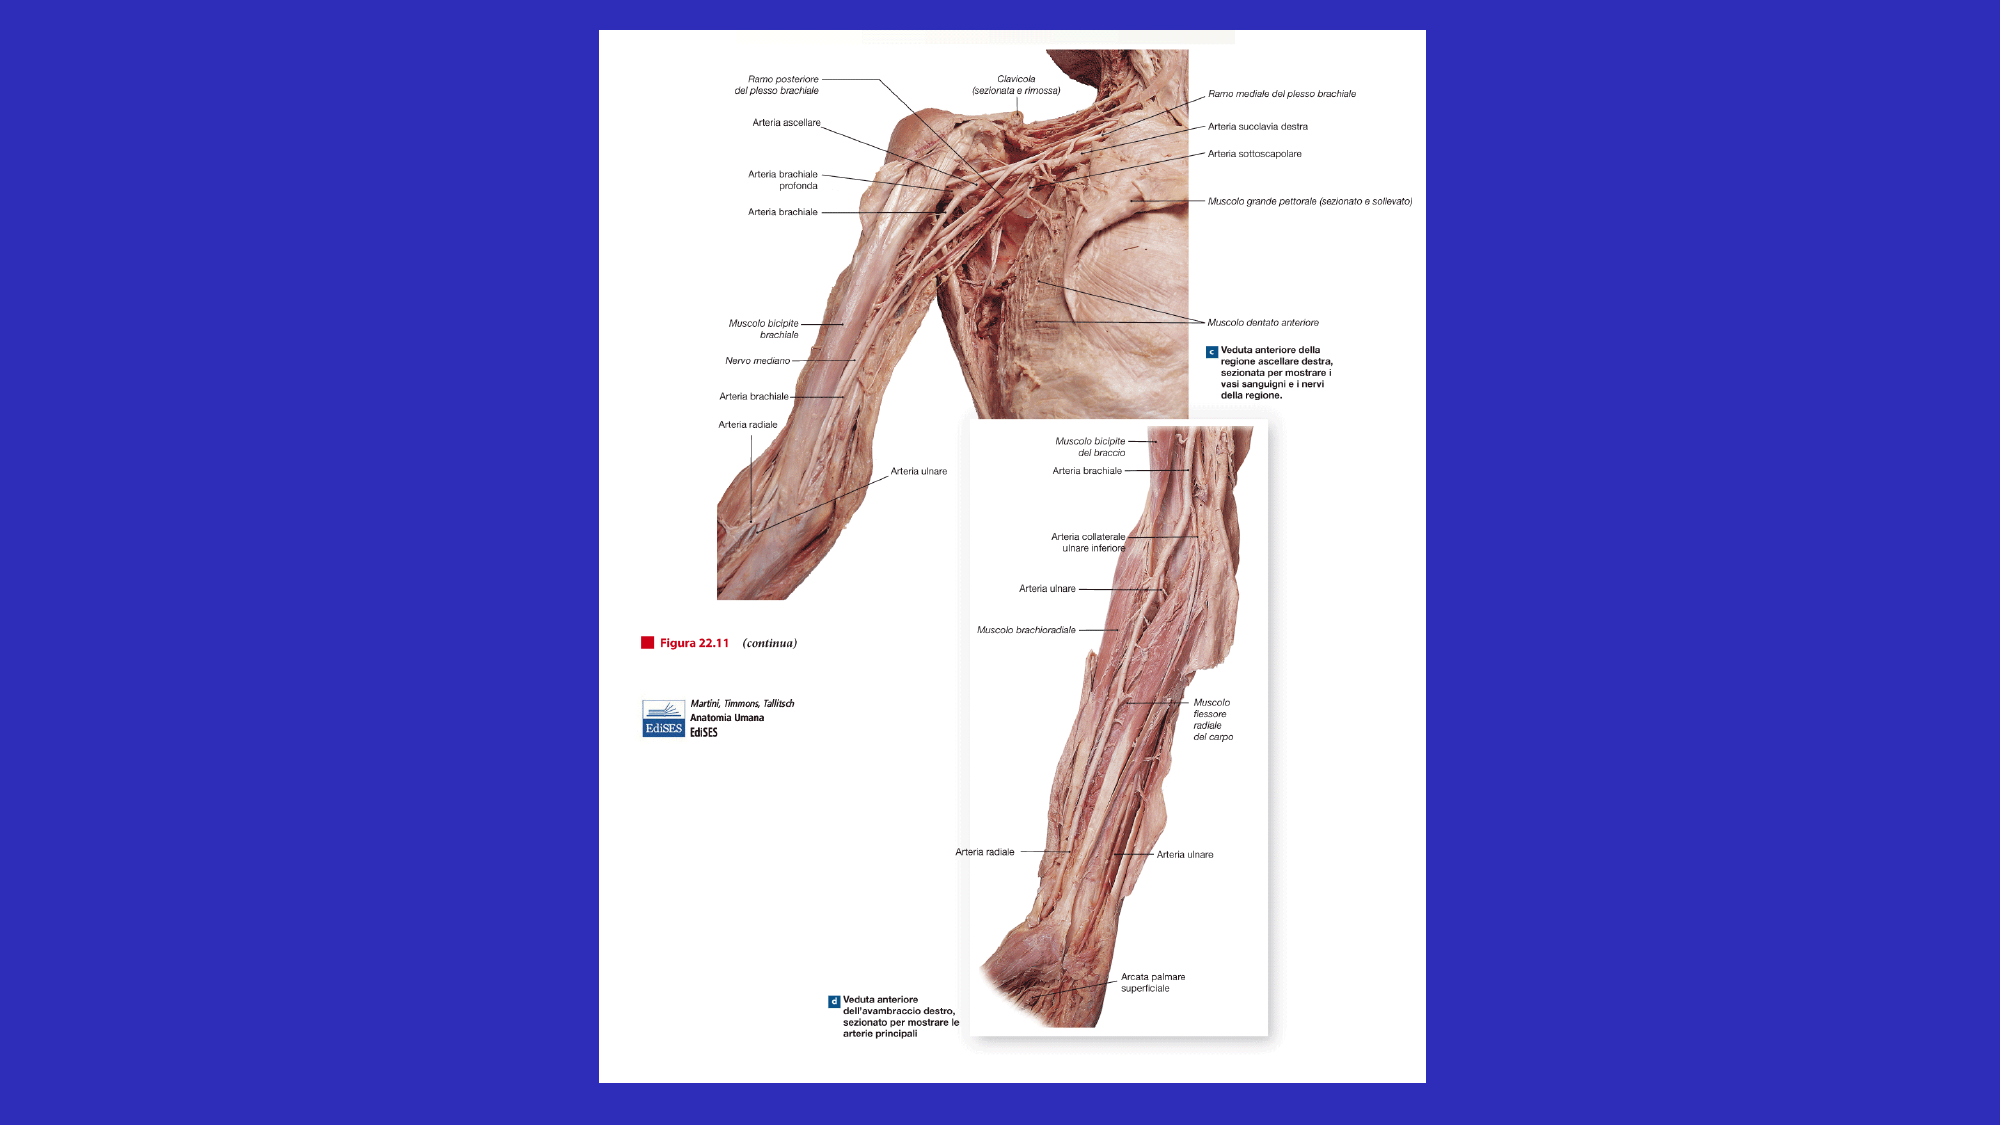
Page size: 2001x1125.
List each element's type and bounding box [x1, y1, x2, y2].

picture [599, 30, 1426, 1083]
